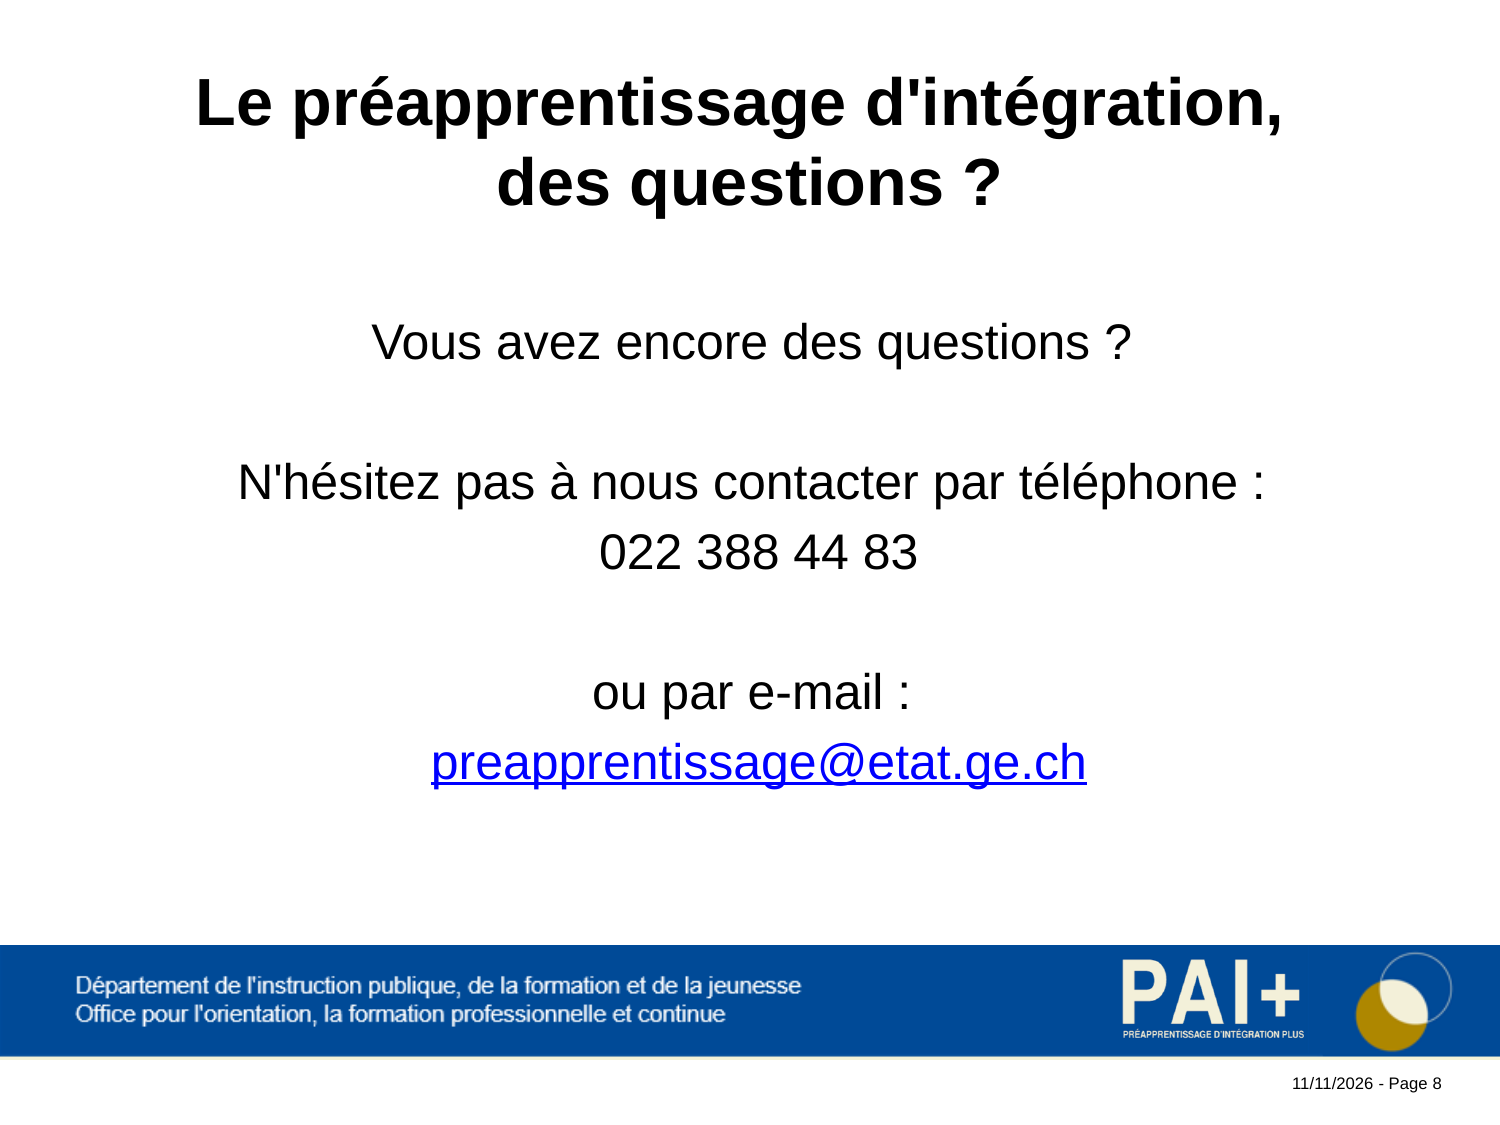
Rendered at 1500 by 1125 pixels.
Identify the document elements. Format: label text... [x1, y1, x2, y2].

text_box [0, 945, 1500, 1060]
title Le préapprentissage d'intégration, des questions ? [75, 45, 1425, 233]
list Vous avez encore des questions ? N'hésitez pas à nous contacter par téléphone : 022 388 44 83 ou par e-mail : preapprentissage@etat.ge.ch [75, 301, 1425, 943]
